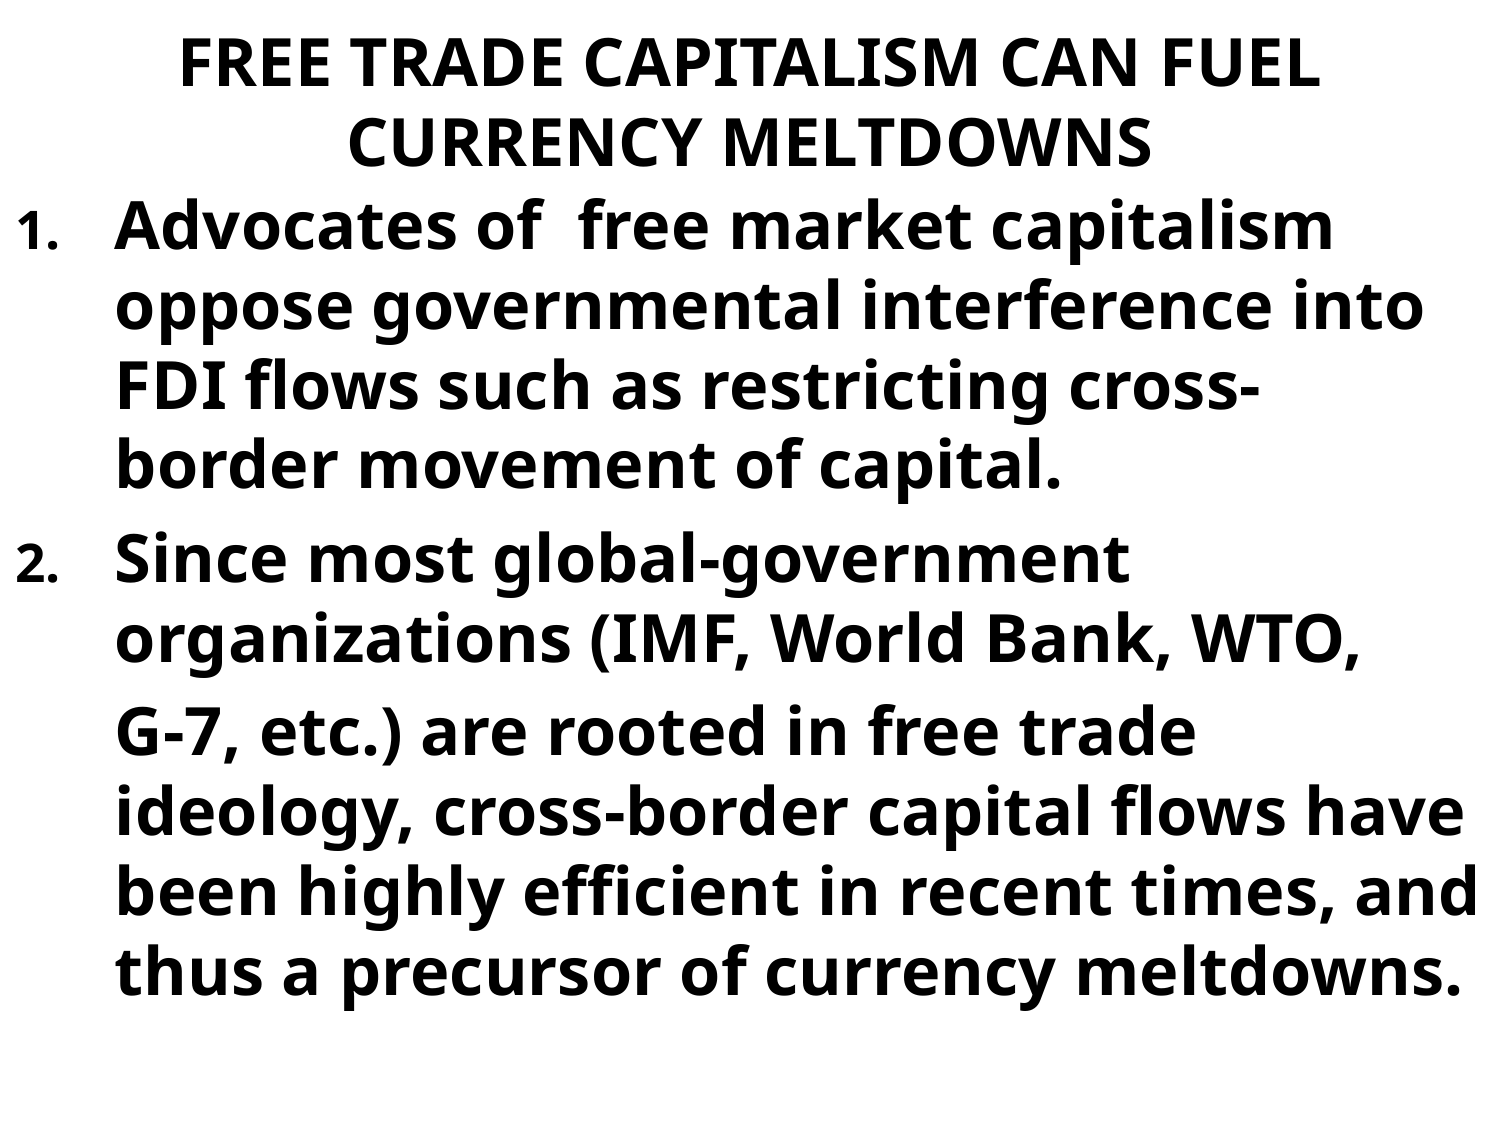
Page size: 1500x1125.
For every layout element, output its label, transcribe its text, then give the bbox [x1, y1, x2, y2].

title FREE TRADE CAPITALISM CAN FUEL CURRENCY MELTDOWNS [0, 37, 1500, 163]
list Advocates of free market capitalism oppose governmental interference into FDI flows such as restricting cross-border movement of capital. Since most global-government organizations (IMF, World Bank, WTO, G-7, etc.) are rooted in free trade ideology, cross-border capital flows have been highly efficient in recent times, and thus a precursor of currency meltdowns. [0, 174, 1500, 1125]
